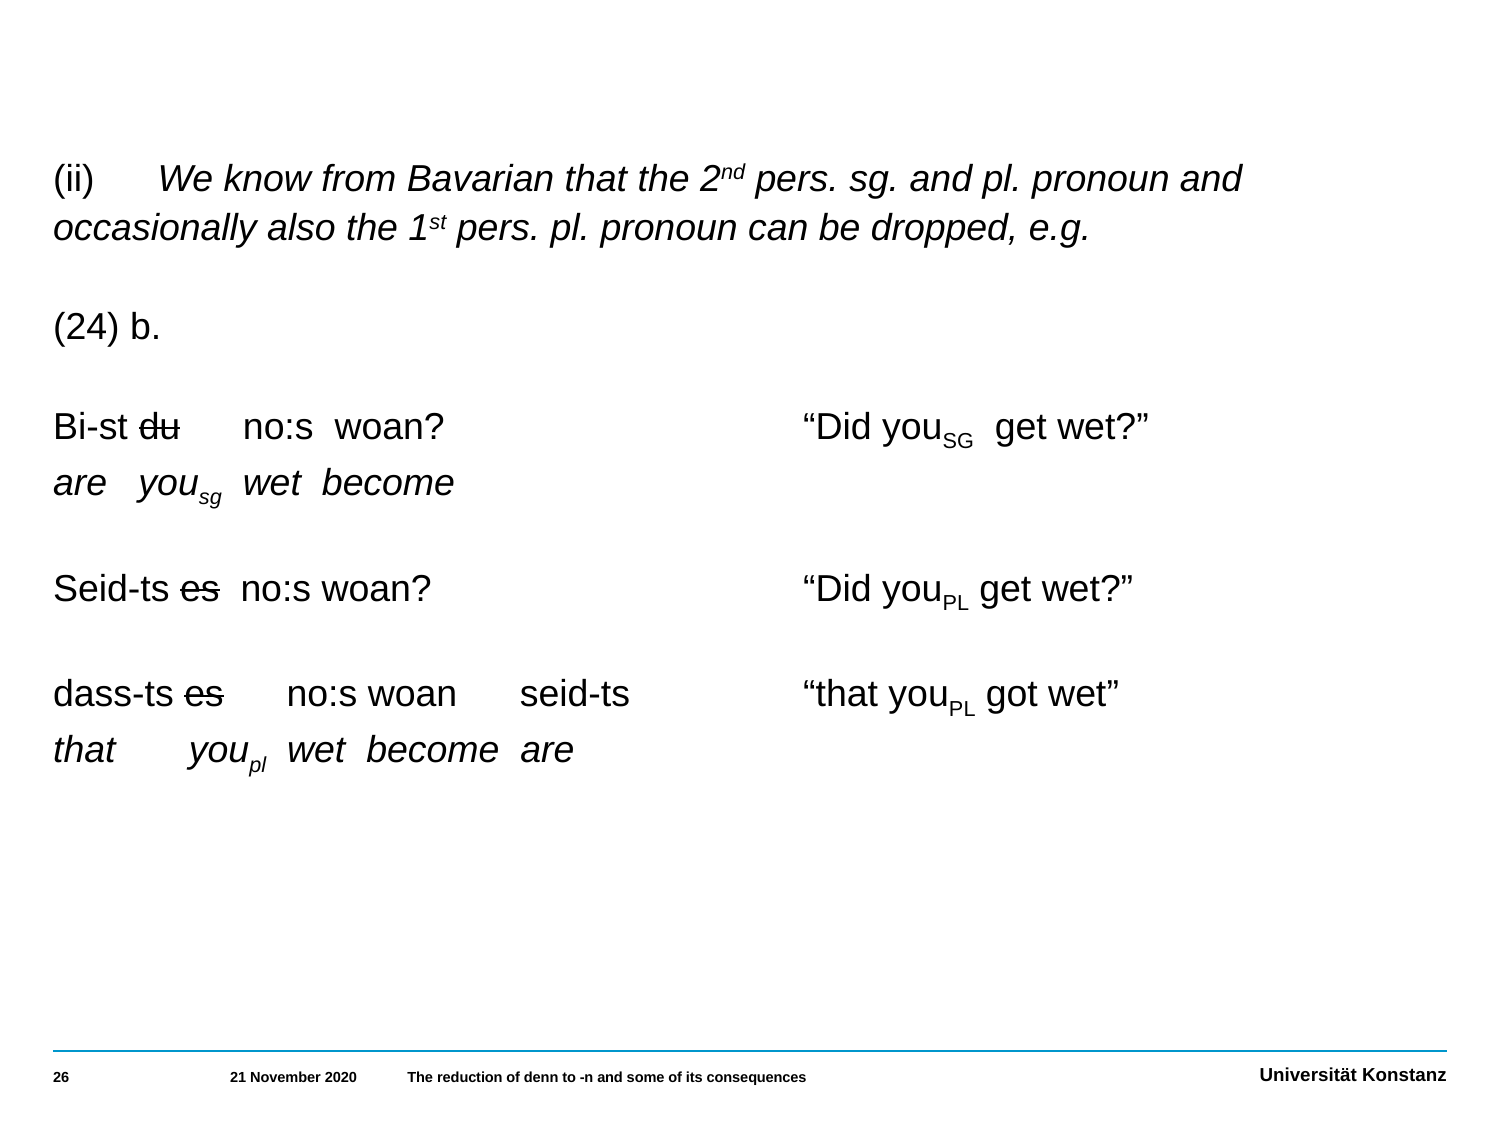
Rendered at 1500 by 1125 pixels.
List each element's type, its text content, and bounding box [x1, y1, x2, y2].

slide_number 26 [53, 1058, 207, 1094]
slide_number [230, 1058, 384, 1094]
footer The reduction of denn to -n and some of its consequences [407, 1058, 916, 1094]
list (ii) We know from Bavarian that the 2nd pers. sg. and pl. pronoun and occasionally also the 1st pers. pl. pronoun can be dropped, e.g. (24) b. Bi-st du no:s woan? “Did youSG get wet?” are yousg wet become Seid-ts es no:s woan? “Did youPL get wet?” dass-ts es no:s woan seid-ts “that youPL got wet” that youpl wet become are [53, 149, 1447, 823]
